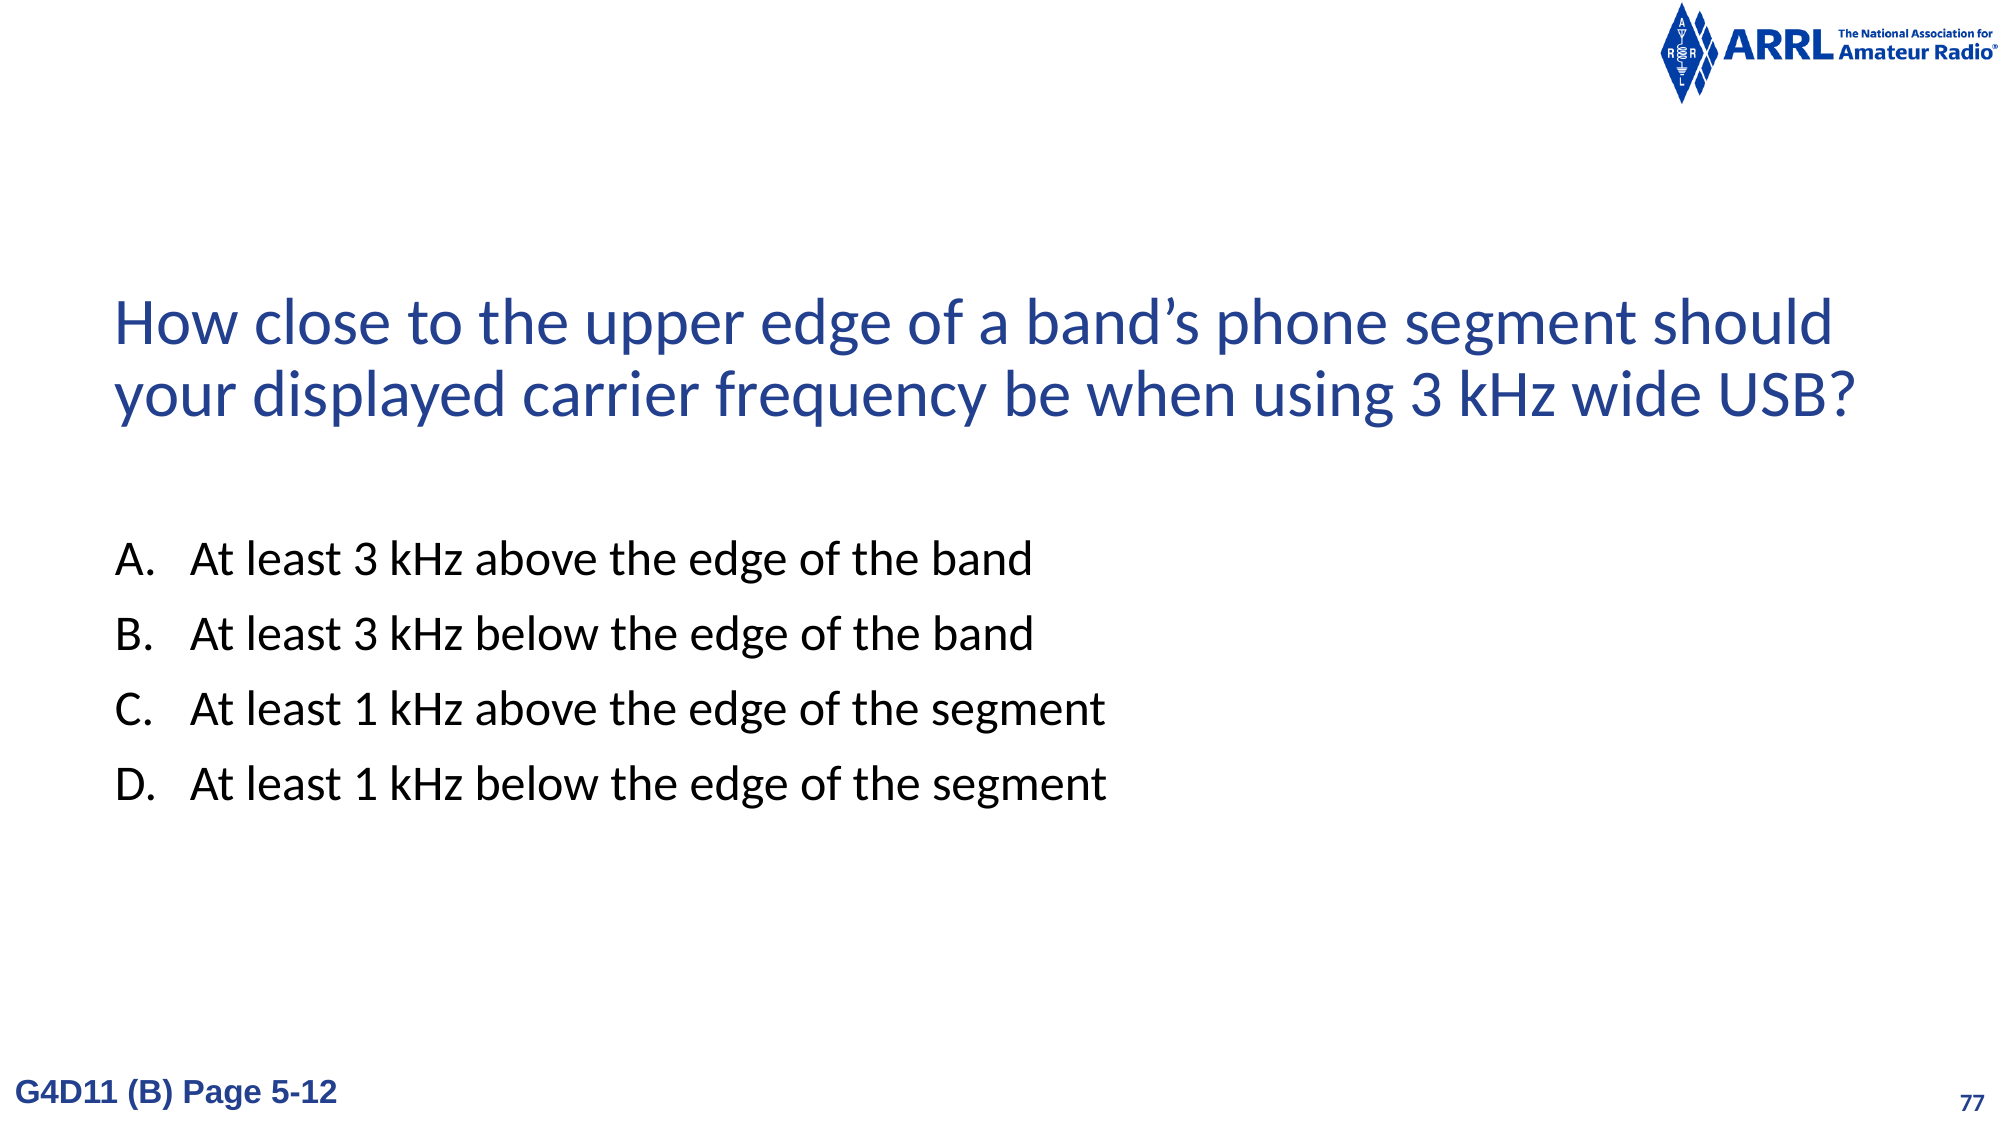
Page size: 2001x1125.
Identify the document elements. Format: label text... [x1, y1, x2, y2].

picture [1658, 0, 1999, 106]
list At least 3 kHz above the edge of the band At least 3 kHz below the edge of the band At least 1 kHz above the edge of the segment At least 1 kHz below the edge of the segment [99, 525, 1900, 1005]
text_box G4D11 (B) Page 5-12 [0, 1062, 1313, 1118]
title How close to the upper edge of a band’s phone segment should your displayed carrier frequency be when using 3 kHz wide USB? [99, 249, 1900, 468]
text_box 77 [1899, 1079, 2000, 1125]
